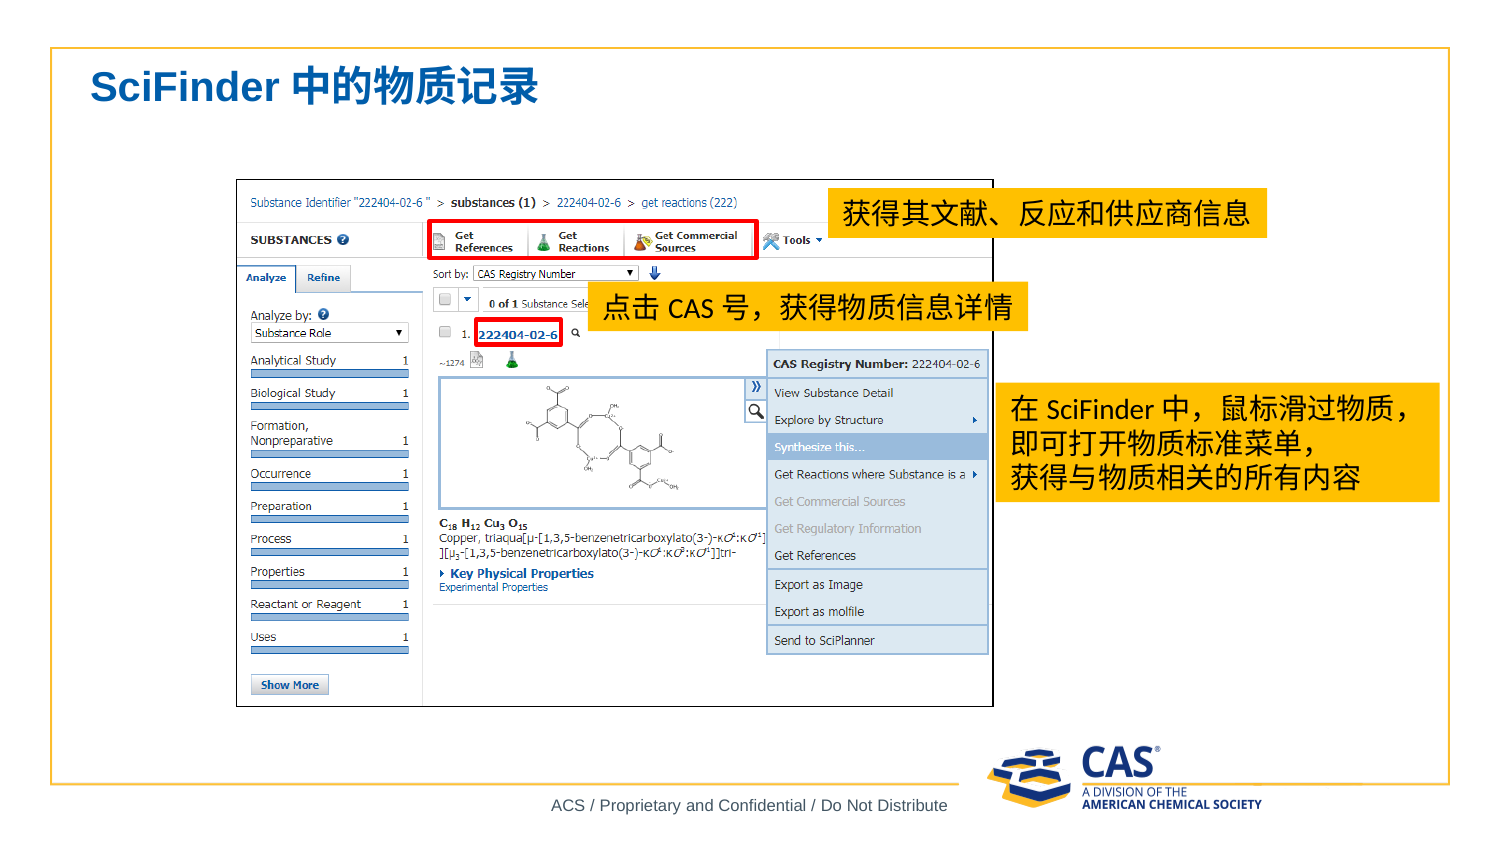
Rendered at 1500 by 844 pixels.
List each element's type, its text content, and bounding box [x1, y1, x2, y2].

text_box 点击CAS号，获得物质信息详情 [997, 281, 1029, 332]
footer ACS / Proprietary and Confidential / Do Not Distribute [512, 782, 988, 827]
title SciFinder中的物质记录 [75, 59, 1425, 167]
text_box 获得其文献、反应和供应商信息 [996, 188, 1268, 238]
text_box 在SciFinder中，鼠标滑过物质， 即可打开物质标准菜单， 获得与物质相关的所有内容 [997, 382, 1440, 503]
picture [50, 46, 1450, 844]
slide_number [1074, 782, 1425, 827]
